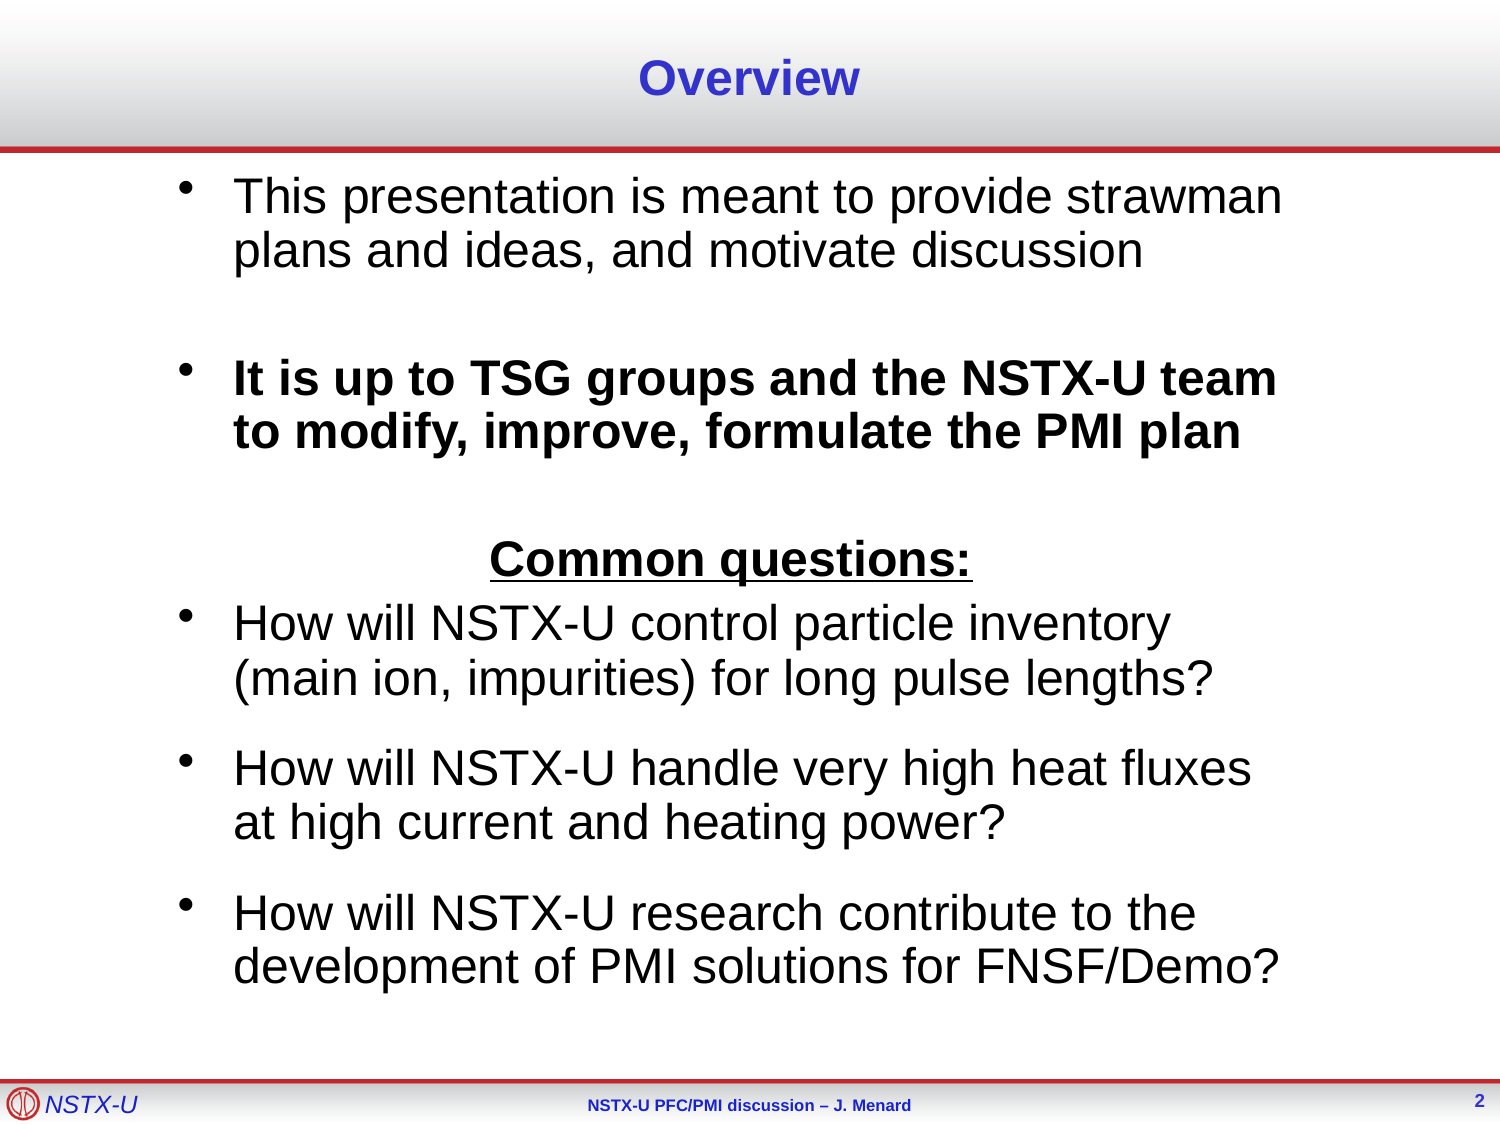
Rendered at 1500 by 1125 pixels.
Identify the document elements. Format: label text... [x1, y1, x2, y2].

picture [0, 1079, 1500, 1125]
title Overview [0, 0, 1500, 151]
list This presentation is meant to provide strawman plans and ideas, and motivate discussion It is up to TSG groups and the NSTX-U team to modify, improve, formulate the PMI plan Common questions: How will NSTX-U control particle inventory (main ion, impurities) for long pulse lengths? How will NSTX-U handle very high heat fluxes at high current and heating power? How will NSTX-U research contribute to the development of PMI solutions for FNSF/Demo? [162, 162, 1301, 1051]
slide_number 2 [1374, 1087, 1500, 1113]
